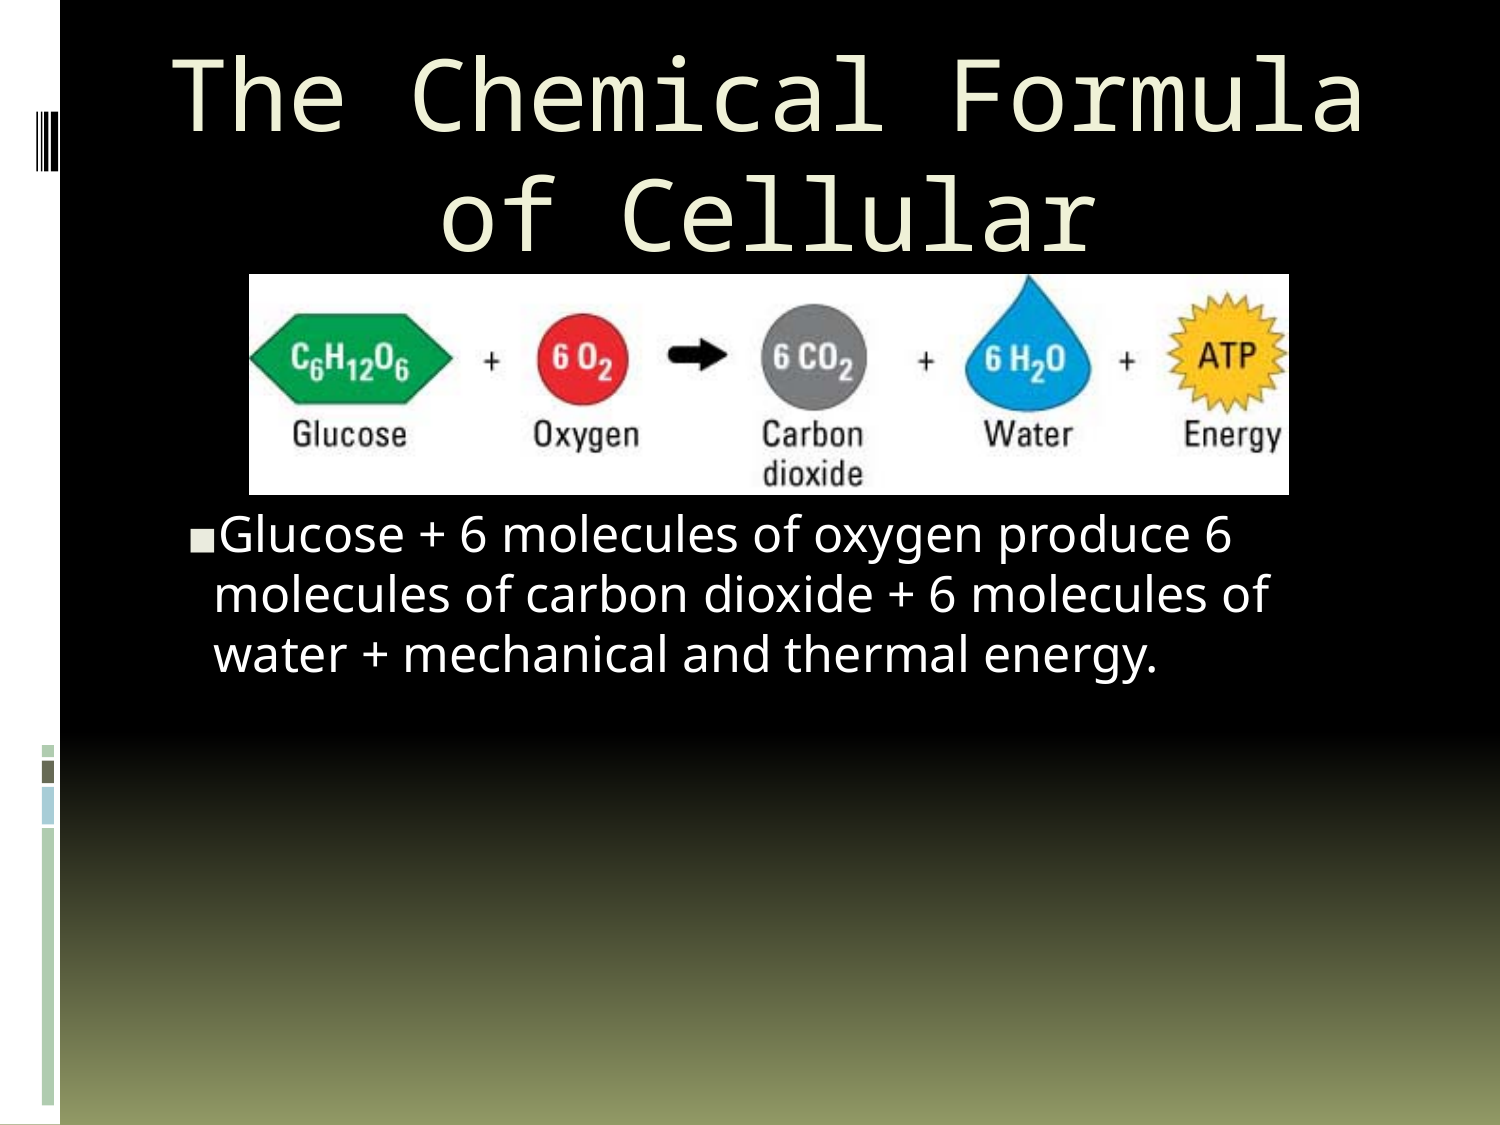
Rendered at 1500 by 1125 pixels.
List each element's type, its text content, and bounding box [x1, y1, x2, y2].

list Glucose + 6 molecules of oxygen produce 6 molecules of carbon dioxide + 6 molecules of water + mechanical and thermal energy. [131, 487, 1407, 725]
title The Chemical Formula of Cellular Respiration [75, 16, 1463, 275]
picture [248, 274, 1289, 495]
